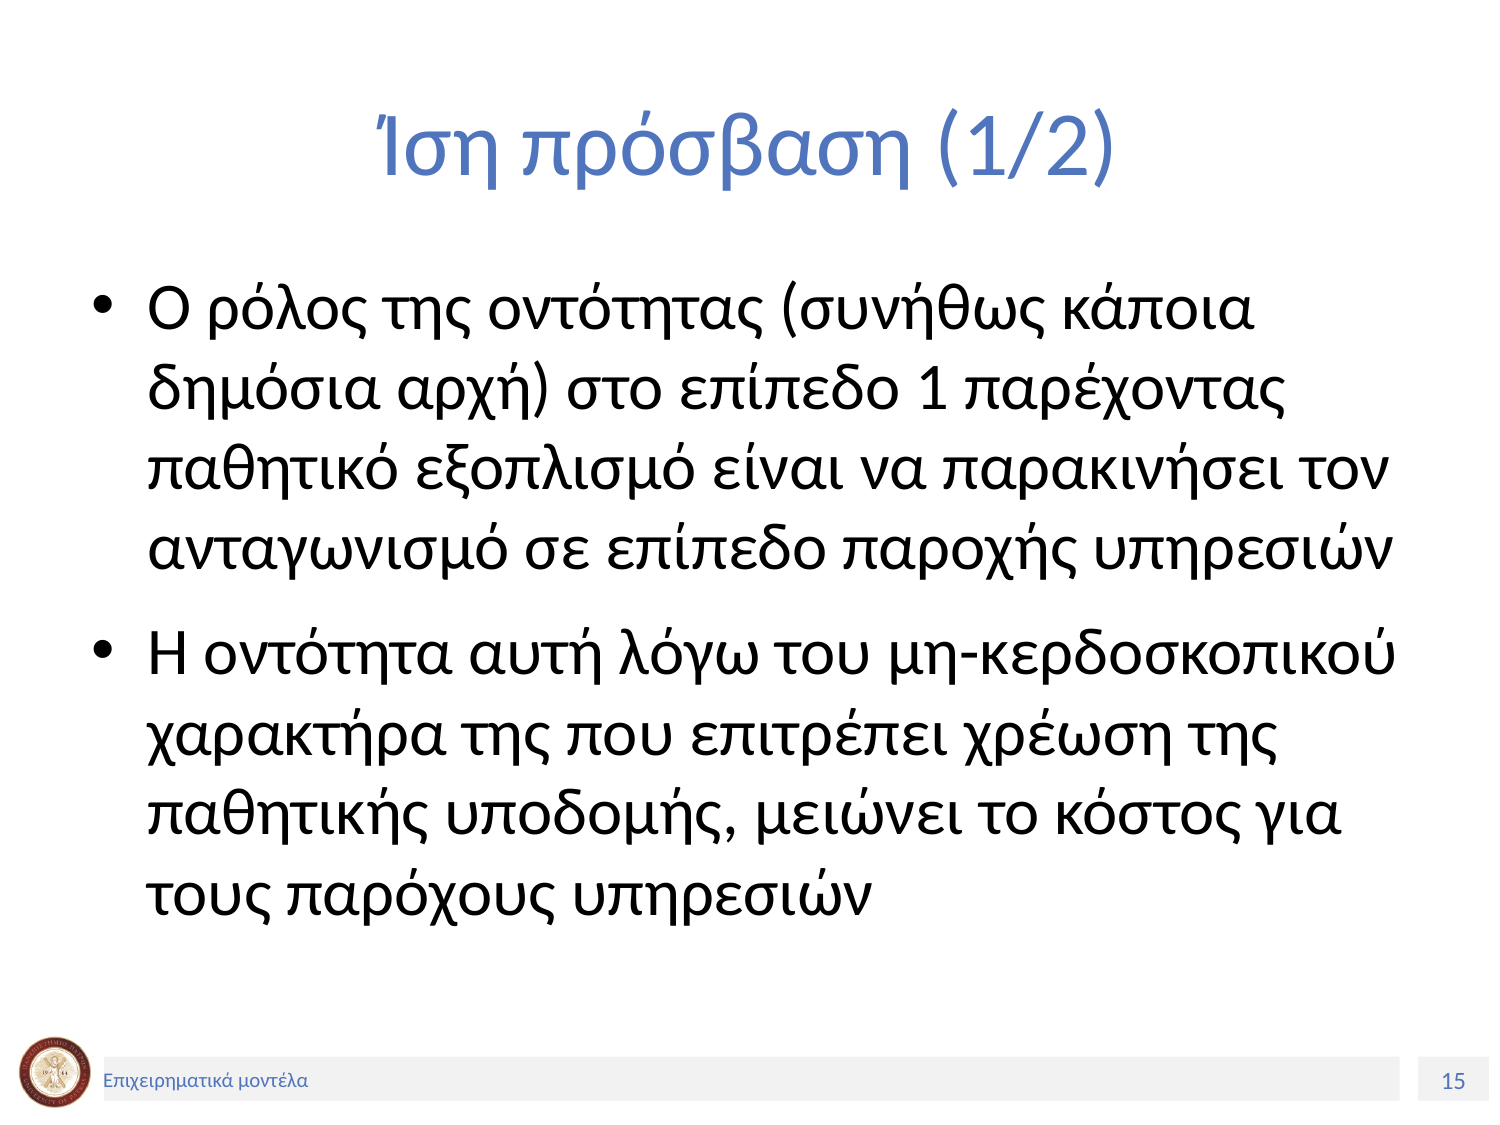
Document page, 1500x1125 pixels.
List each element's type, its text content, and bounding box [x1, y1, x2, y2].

title Ίση πρόσβαση (1/2) [75, 45, 1425, 233]
picture [5, 1023, 104, 1121]
list Ο ρόλος της οντότητας (συνήθως κάποια δημόσια αρχή) στο επίπεδο 1 παρέχοντας παθητικό εξοπλισμό είναι να παρακινήσει τον ανταγωνισμό σε επίπεδο παροχής υπηρεσιών Η οντότητα αυτή λόγω του μη-κερδοσκοπικού χαρακτήρα της που επιτρέπει χρέωση της παθητικής υποδομής, μειώνει το κόστος για τους παρόχους υπηρεσιών [76, 255, 1427, 998]
